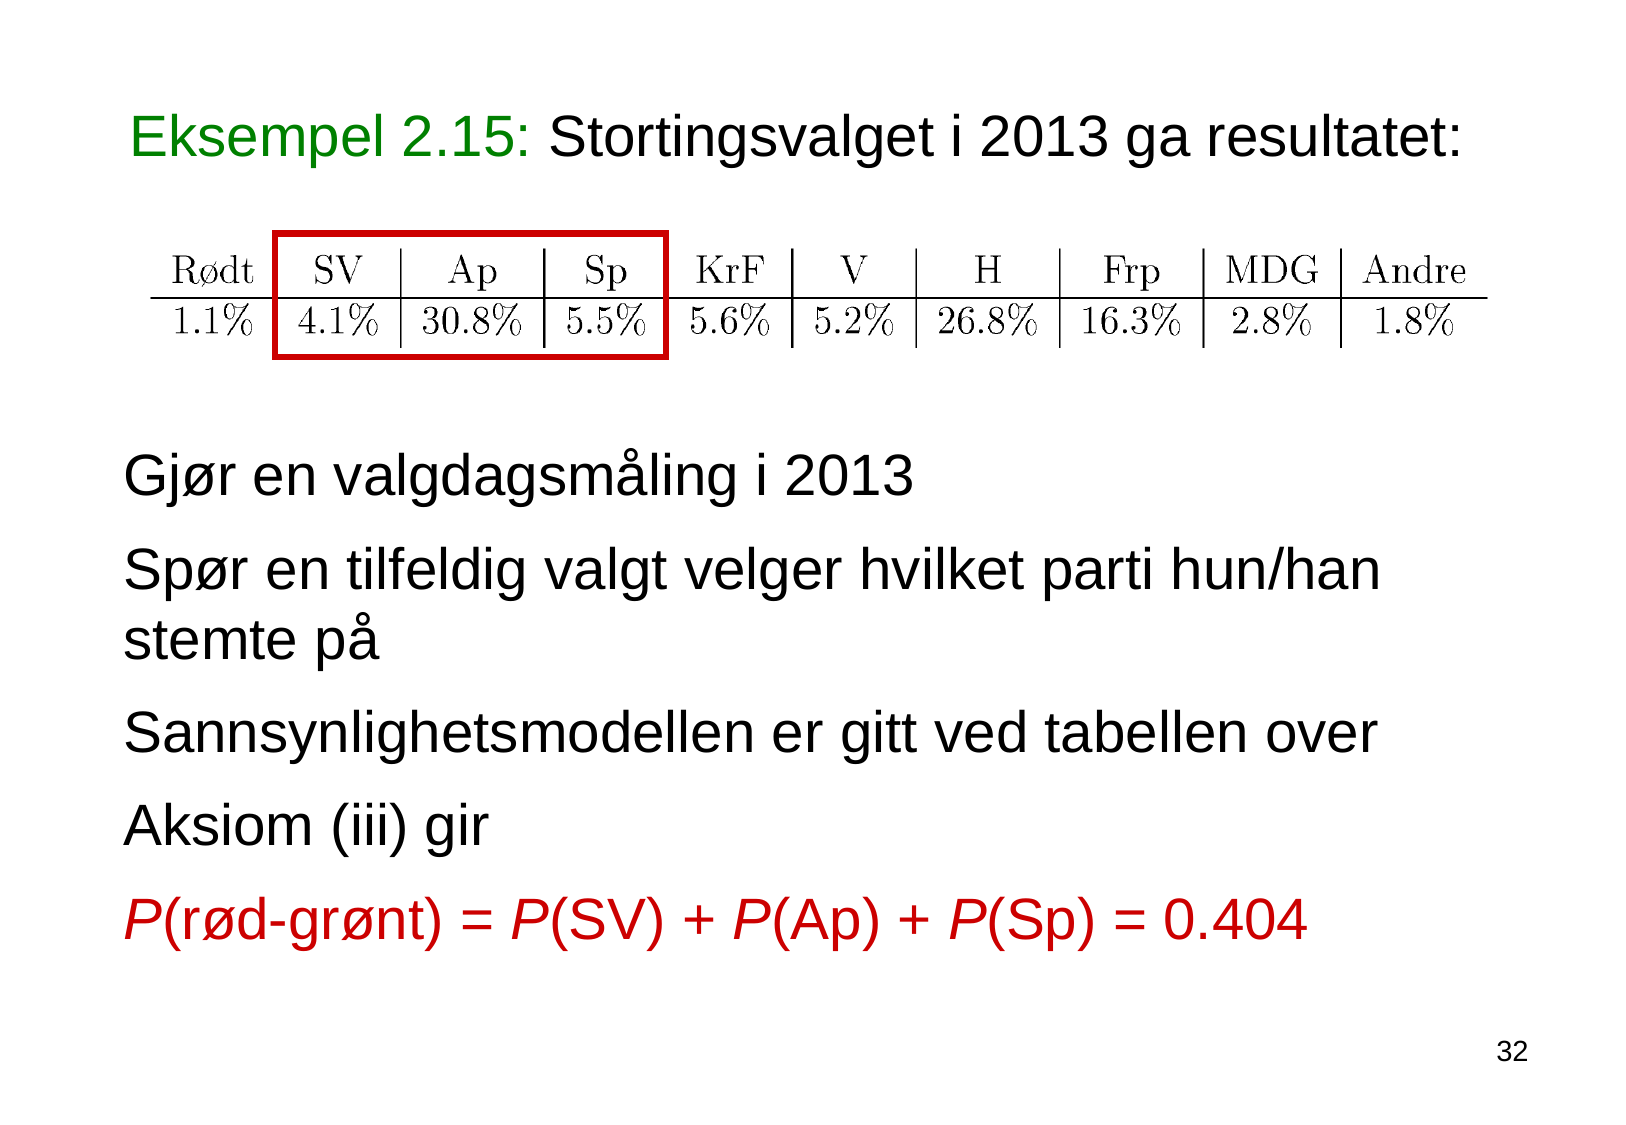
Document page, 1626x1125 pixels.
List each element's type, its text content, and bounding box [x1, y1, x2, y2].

picture [128, 242, 1496, 352]
text_box Eksempel 2.15: Stortingsvalget i 2013 ga resultatet: [115, 90, 1480, 176]
slide_number 32 [1164, 1024, 1544, 1103]
text_box Gjør en valgdagsmåling i 2013 Spør en tilfeldig valgt velger hvilket parti hun/han stemte på Sannsynlighetsmodellen er gitt ved tabellen over Aksiom (iii) gir P(rød-grønt) = P(SV) + P(Ap) + P(Sp) = 0.404 [108, 430, 1542, 959]
text_box [275, 233, 666, 241]
